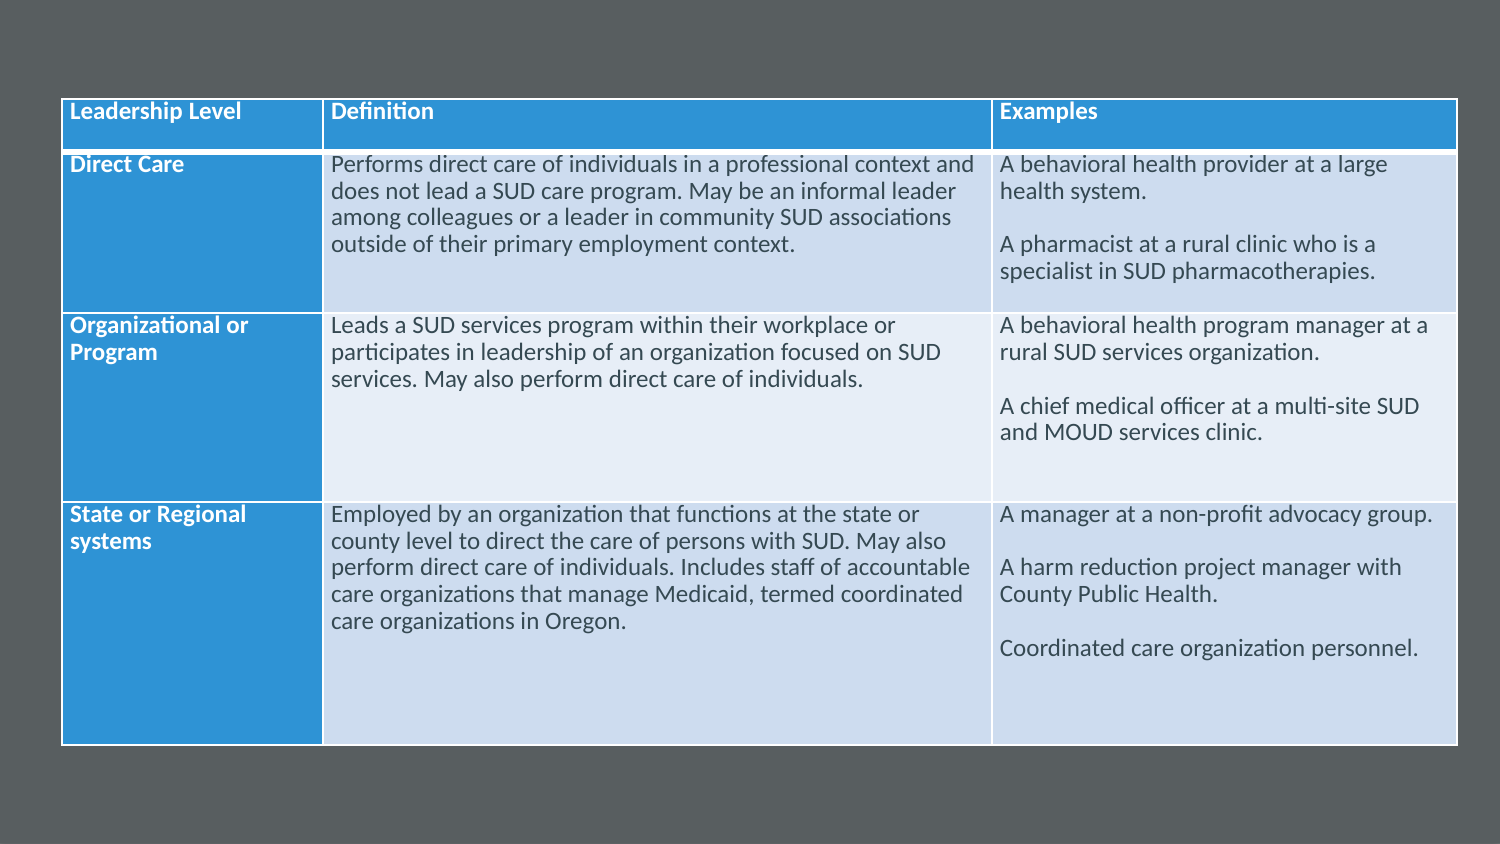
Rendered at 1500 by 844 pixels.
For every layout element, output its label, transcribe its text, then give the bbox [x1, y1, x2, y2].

table_cell Organizational or Program [63, 314, 322, 501]
table_cell Direct Care [63, 155, 322, 312]
table_cell A manager at a non-profit advocacy group. A harm reduction project manager with County Public Health. Coordinated care organization personnel. [993, 503, 1456, 744]
table_cell Performs direct care of individuals in a professional context and does not lead a SUD care program. May be an informal leader among colleagues or a leader in community SUD associations outside of their primary employment context. [324, 155, 991, 312]
table_header Examples [993, 100, 1456, 149]
table_header Leadership Level [63, 100, 322, 149]
table_cell A behavioral health program manager at a rural SUD services organization. A chief medical officer at a multi-site SUD and MOUD services clinic. [993, 314, 1456, 501]
table_cell A behavioral health provider at a large health system. A pharmacist at a rural clinic who is a specialist in SUD pharmacotherapies. [993, 155, 1456, 312]
table_cell Employed by an organization that functions at the state or county level to direct the care of persons with SUD. May also perform direct care of individuals. Includes staff of accountable care organizations that manage Medicaid, termed coordinated care organizations in Oregon. [324, 503, 991, 744]
table_cell State or Regional systems [63, 503, 322, 744]
table_header Definition [324, 100, 991, 149]
table_cell Leads a SUD services program within their workplace or participates in leadership of an organization focused on SUD services. May also perform direct care of individuals. [324, 314, 991, 501]
